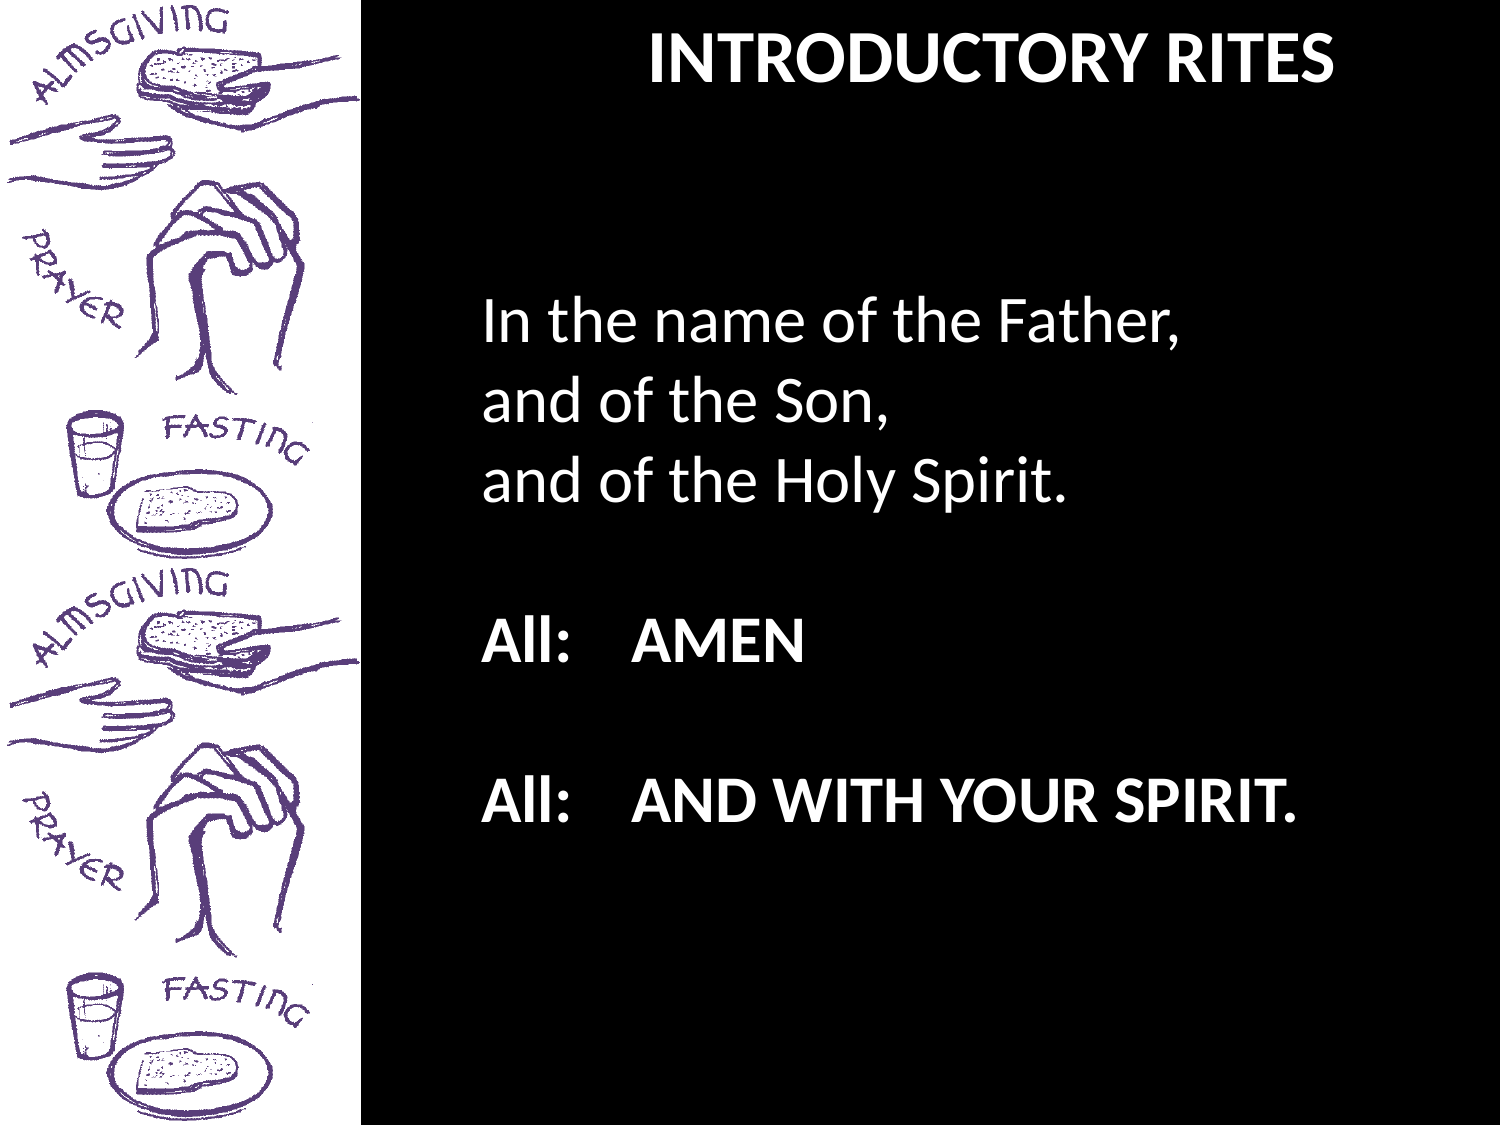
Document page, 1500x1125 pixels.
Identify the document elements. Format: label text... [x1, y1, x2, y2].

text_box INTRODUCTORY RITES [525, 0, 1459, 105]
text_box In the name of the Father, and of the Son, and of the Holy Spirit. All: AMEN All: AND WITH YOUR SPIRIT. [466, 268, 1471, 843]
